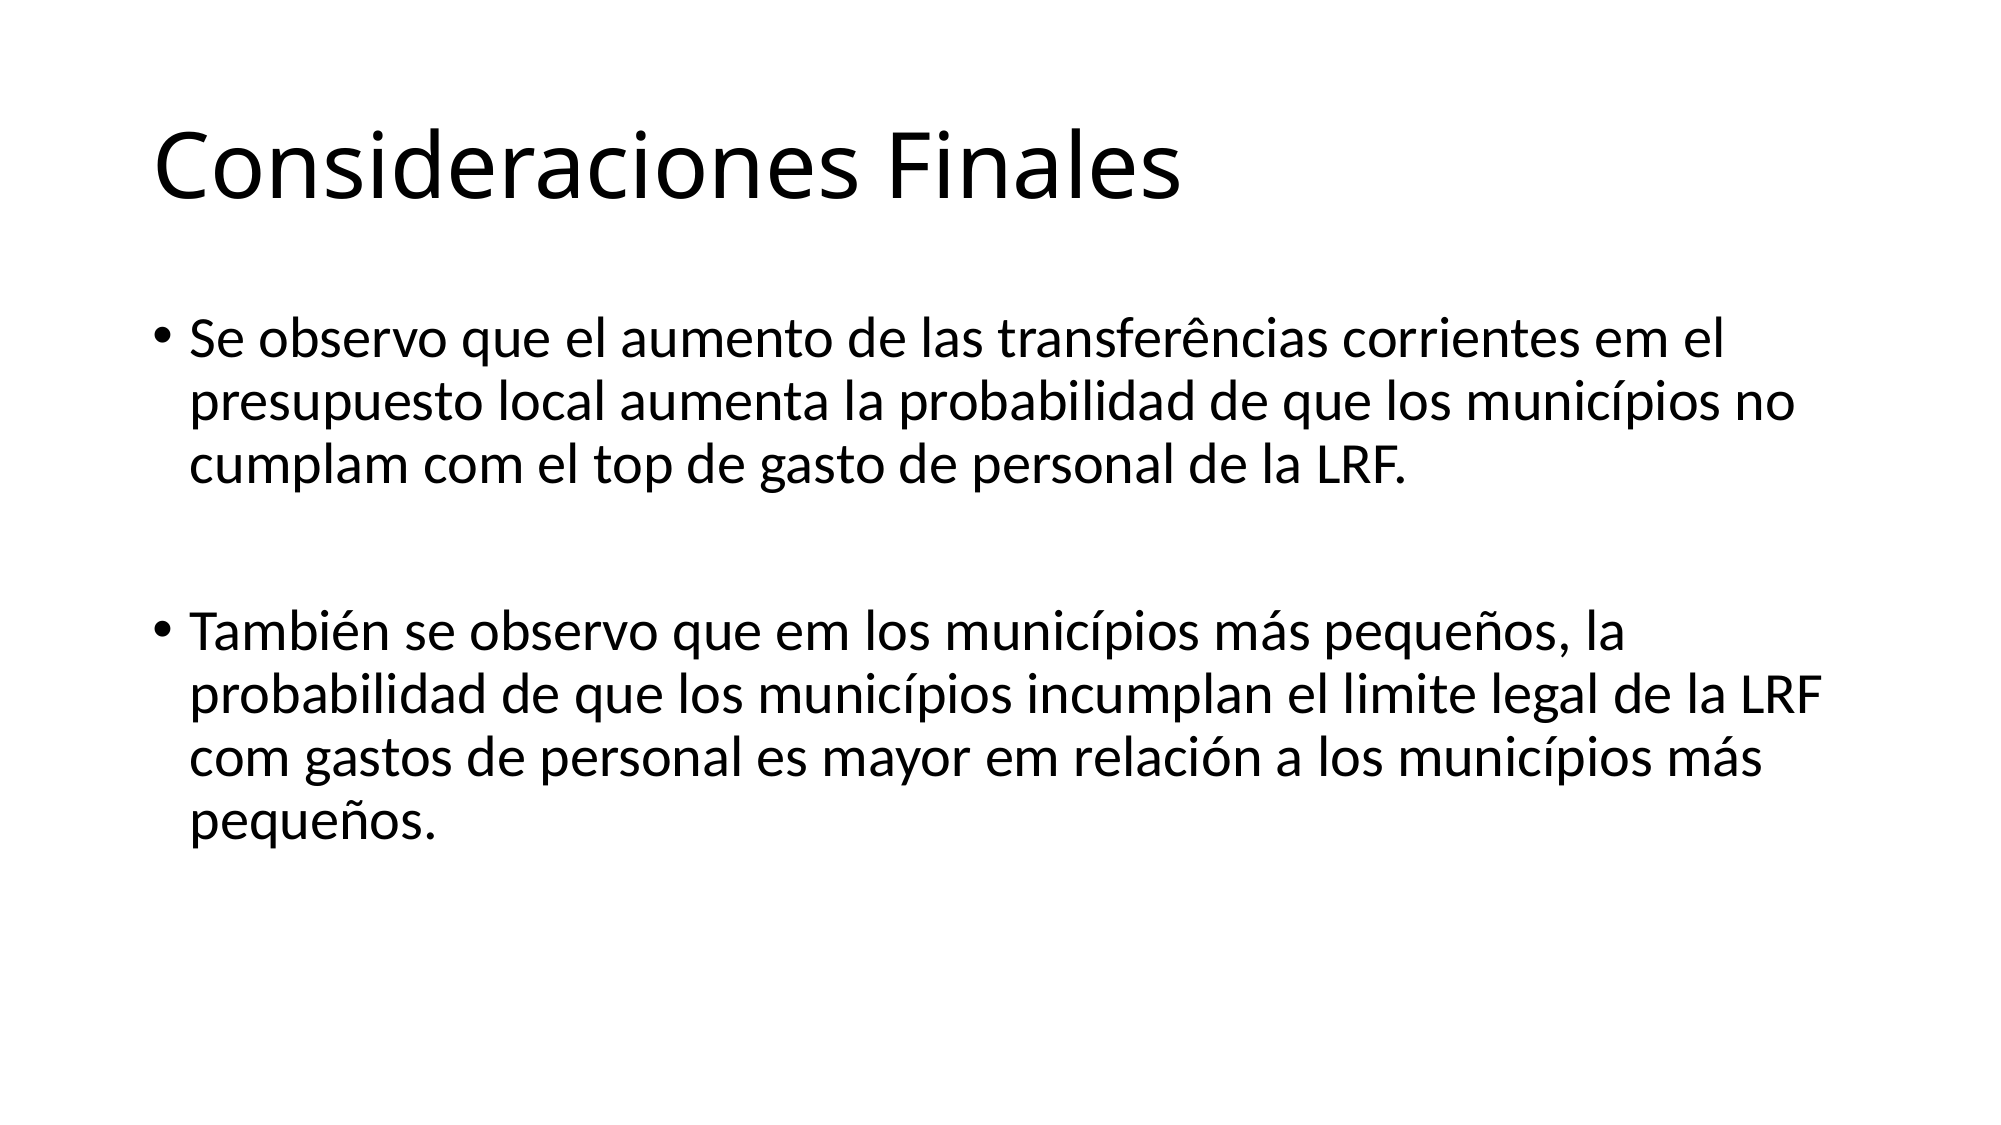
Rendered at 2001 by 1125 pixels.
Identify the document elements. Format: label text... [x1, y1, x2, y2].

title Consideraciones Finales [137, 59, 1863, 278]
list Se observo que el aumento de las transferências corrientes em el presupuesto local aumenta la probabilidad de que los municípios no cumplam com el top de gasto de personal de la LRF. También se observo que em los municípios más pequeños, la probabilidad de que los municípios incumplan el limite legal de la LRF com gastos de personal es mayor em relación a los municípios más pequeños. [137, 299, 1863, 1014]
